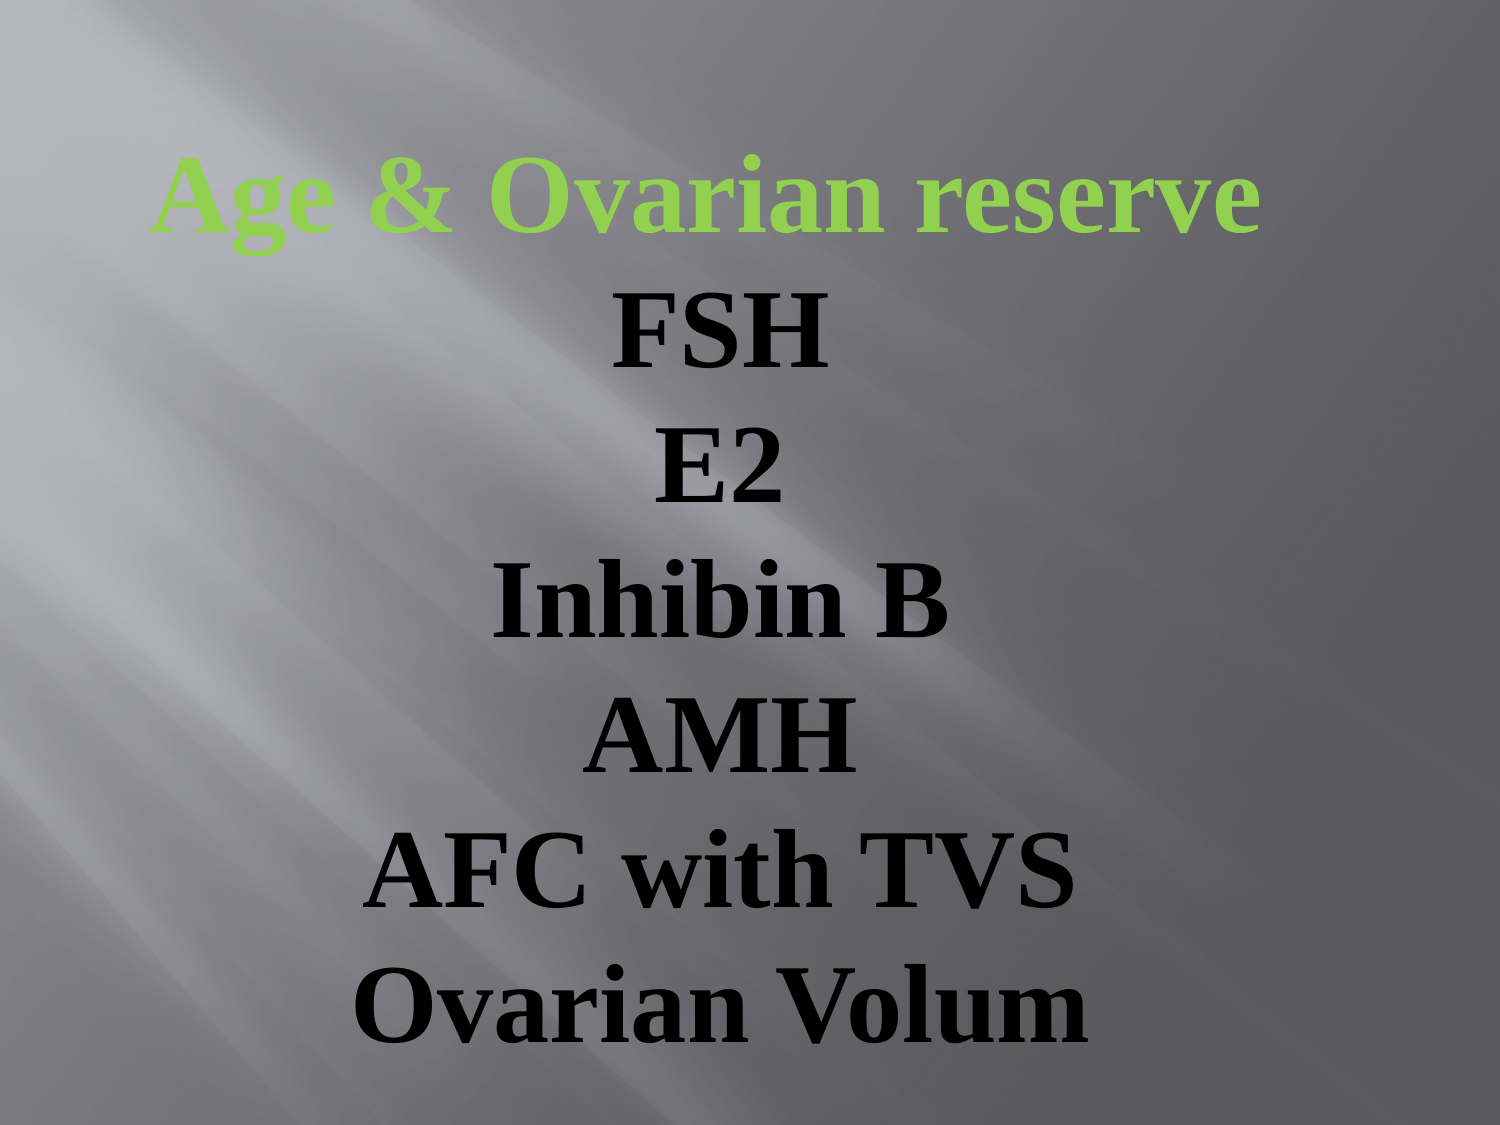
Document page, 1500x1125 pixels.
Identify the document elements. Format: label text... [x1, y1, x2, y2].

text_box Age & Ovarian reserve FSH E2 Inhibin B AMH AFC with TVS Ovarian Volum [120, 112, 1321, 1073]
